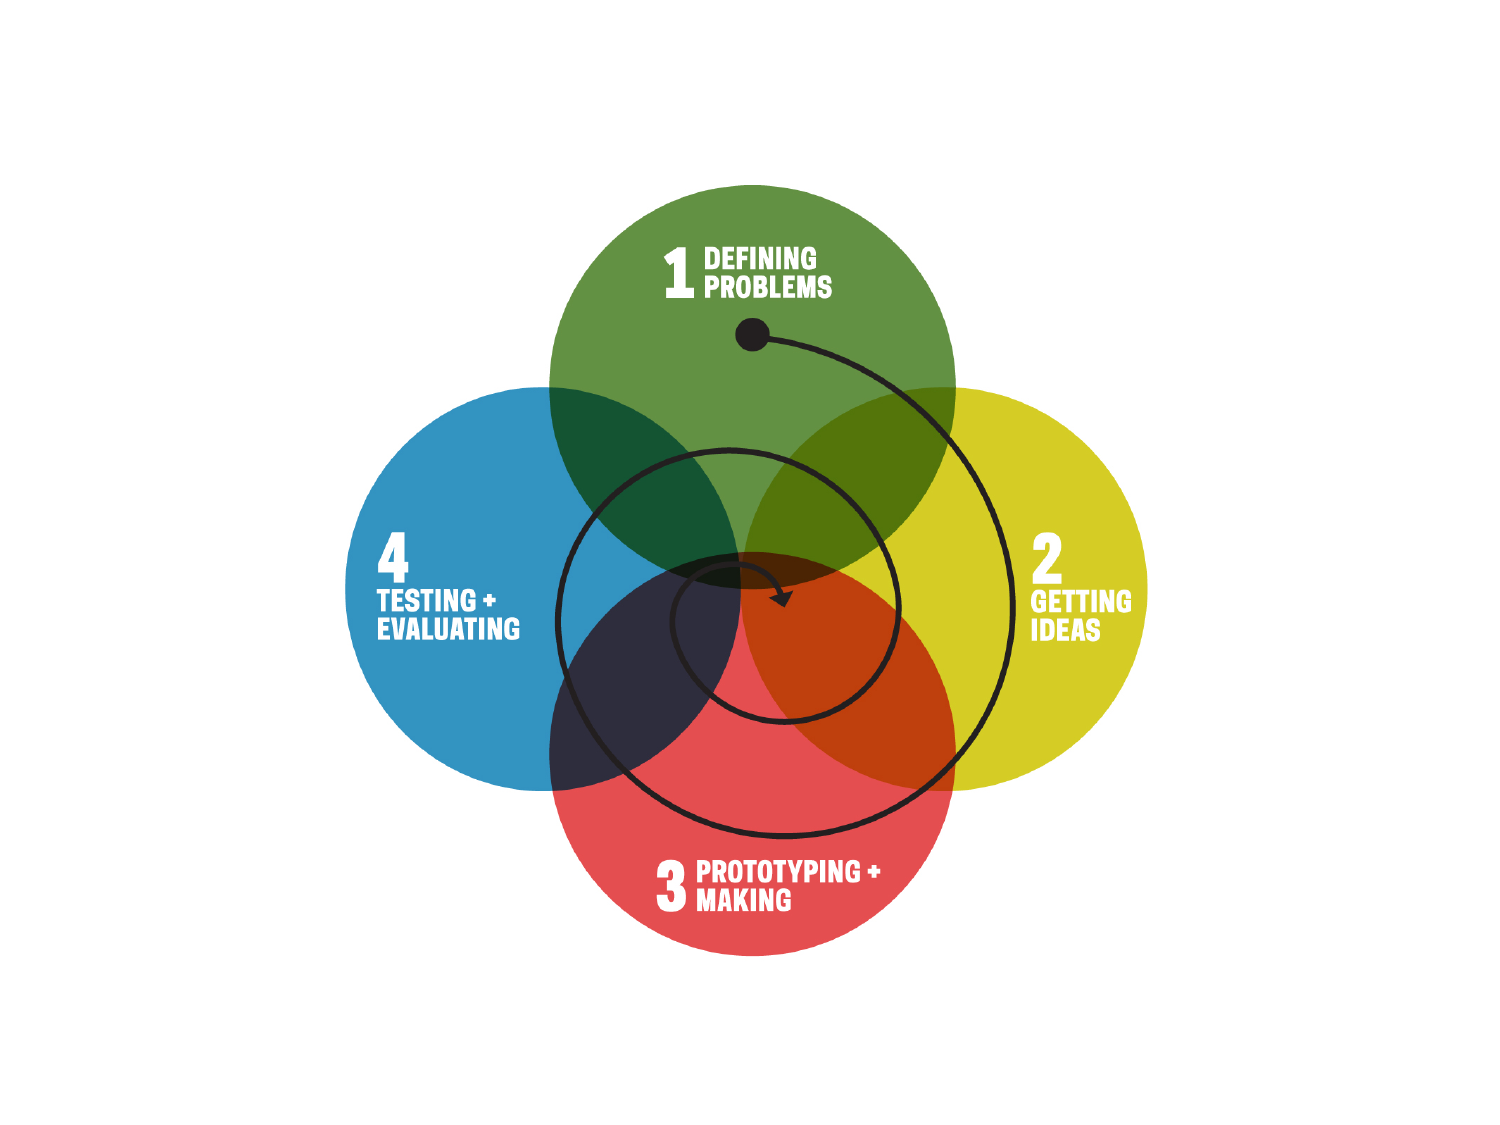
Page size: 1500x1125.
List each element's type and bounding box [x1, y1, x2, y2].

picture [336, 161, 1164, 964]
